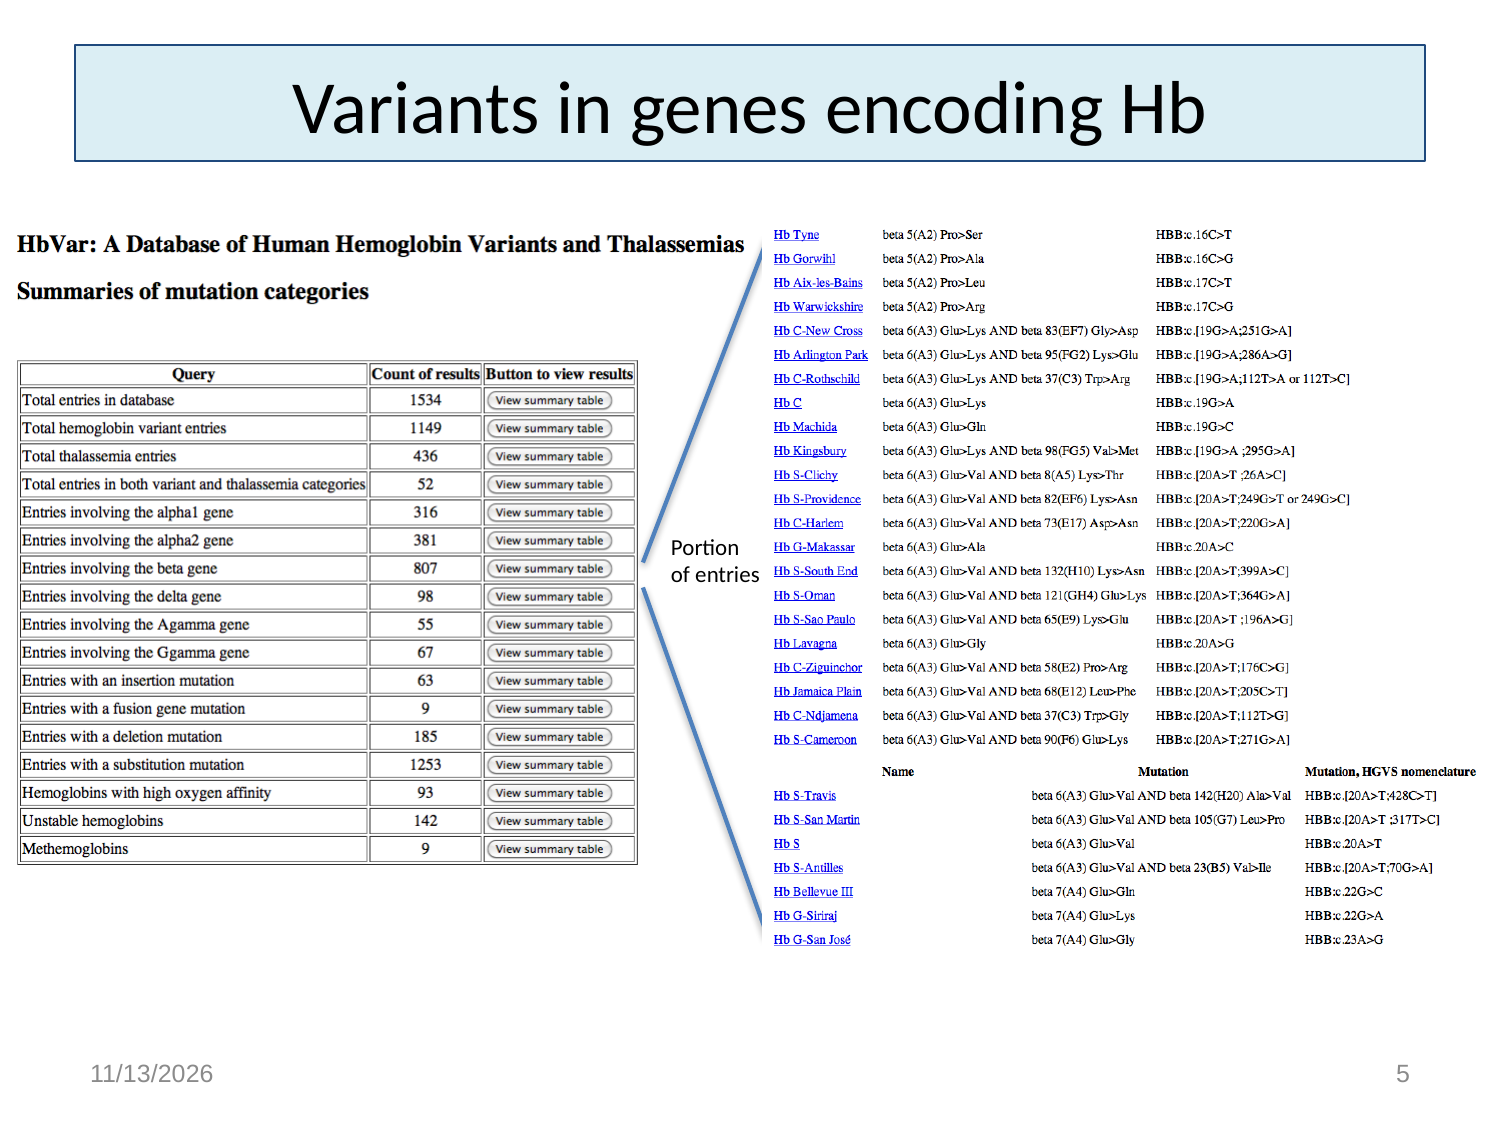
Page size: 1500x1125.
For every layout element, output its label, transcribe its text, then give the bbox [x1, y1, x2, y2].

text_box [12, 224, 1481, 951]
title Variants in genes encoding Hb [74, 44, 1426, 162]
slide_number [75, 1042, 425, 1103]
slide_number 5 [1074, 1042, 1425, 1103]
